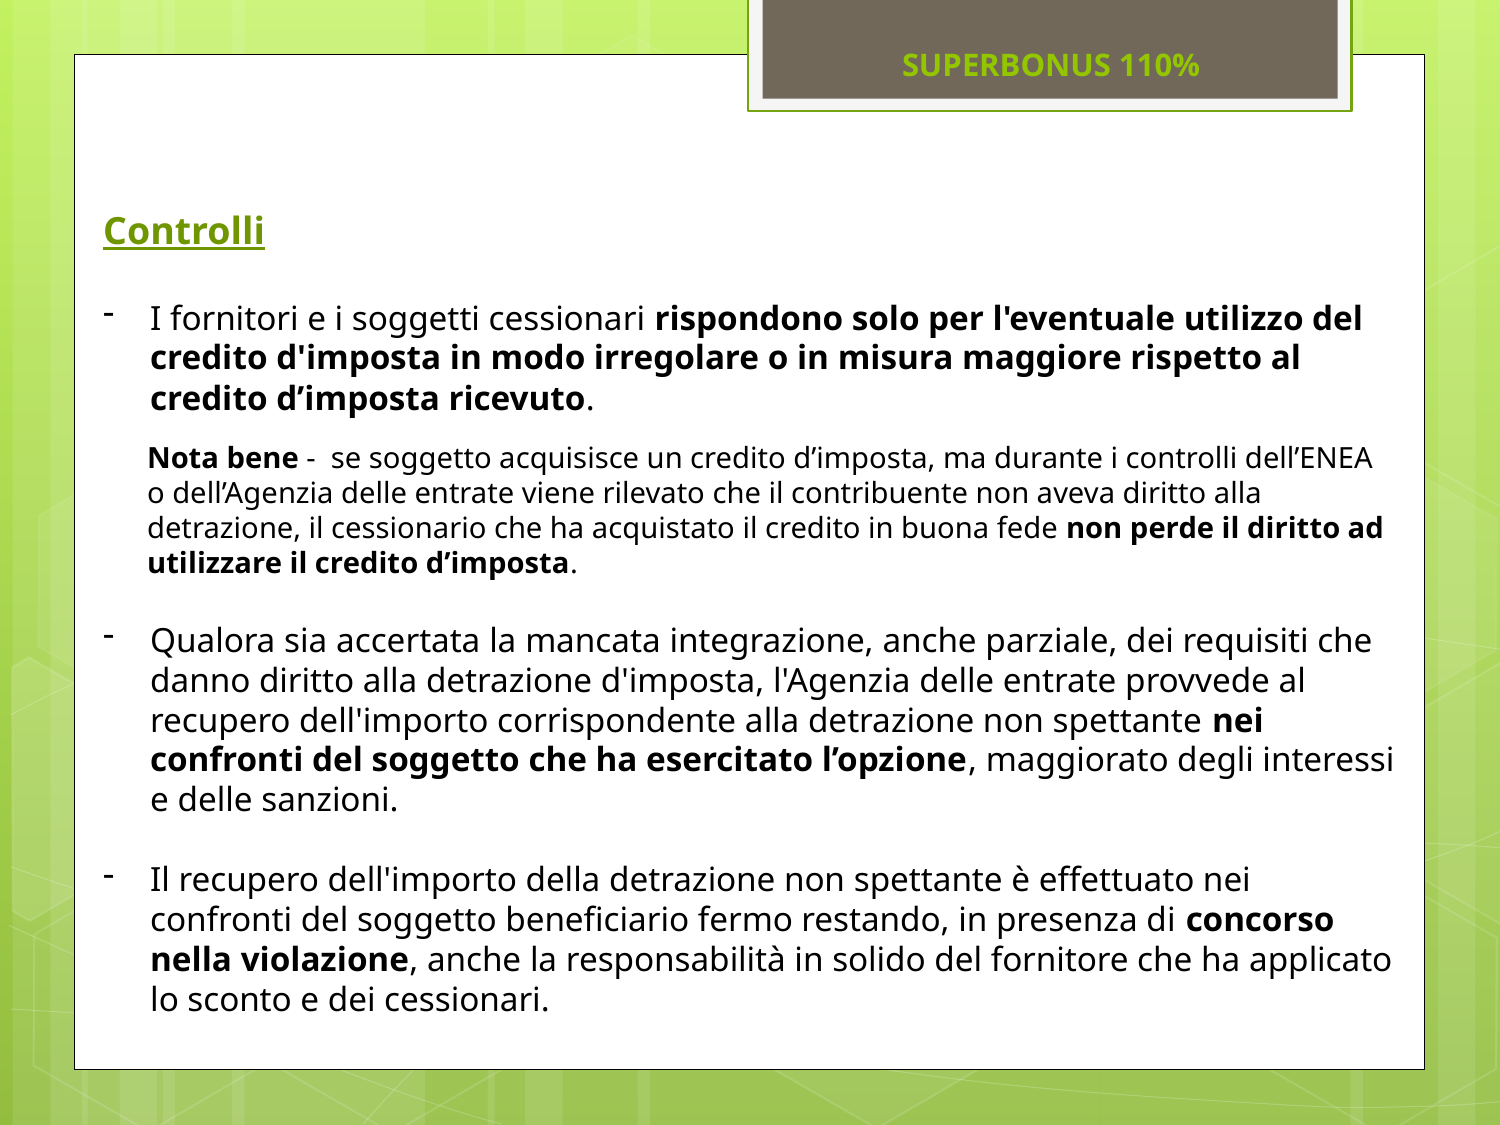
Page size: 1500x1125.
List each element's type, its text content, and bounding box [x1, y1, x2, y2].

title SUPERBONUS 110% [679, 0, 1424, 90]
text_box Controlli I fornitori e i soggetti cessionari rispondono solo per l'eventuale utilizzo del credito d'imposta in modo irregolare o in misura maggiore rispetto al credito d’imposta ricevuto. Nota bene - se soggetto acquisisce un credito d’imposta, ma durante i controlli dell’ENEA o dell’Agenzia delle entrate viene rilevato che il contribuente non aveva diritto alla detrazione, il cessionario che ha acquistato il credito in buona fede non perde il diritto ad utilizzare il credito d’imposta. Qualora sia accertata la mancata integrazione, anche parziale, dei requisiti che danno diritto alla detrazione d'imposta, l'Agenzia delle entrate provvede al recupero dell'importo corrispondente alla detrazione non spettante nei confronti del soggetto che ha esercitato l’opzione, maggiorato degli interessi e delle sanzioni. Il recupero dell'importo della detrazione non spettante è effettuato nei confronti del soggetto beneficiario fermo restando, in presenza di concorso nella violazione, anche la responsabilità in solido del fornitore che ha applicato lo sconto e dei cessionari. [88, 199, 1412, 1056]
